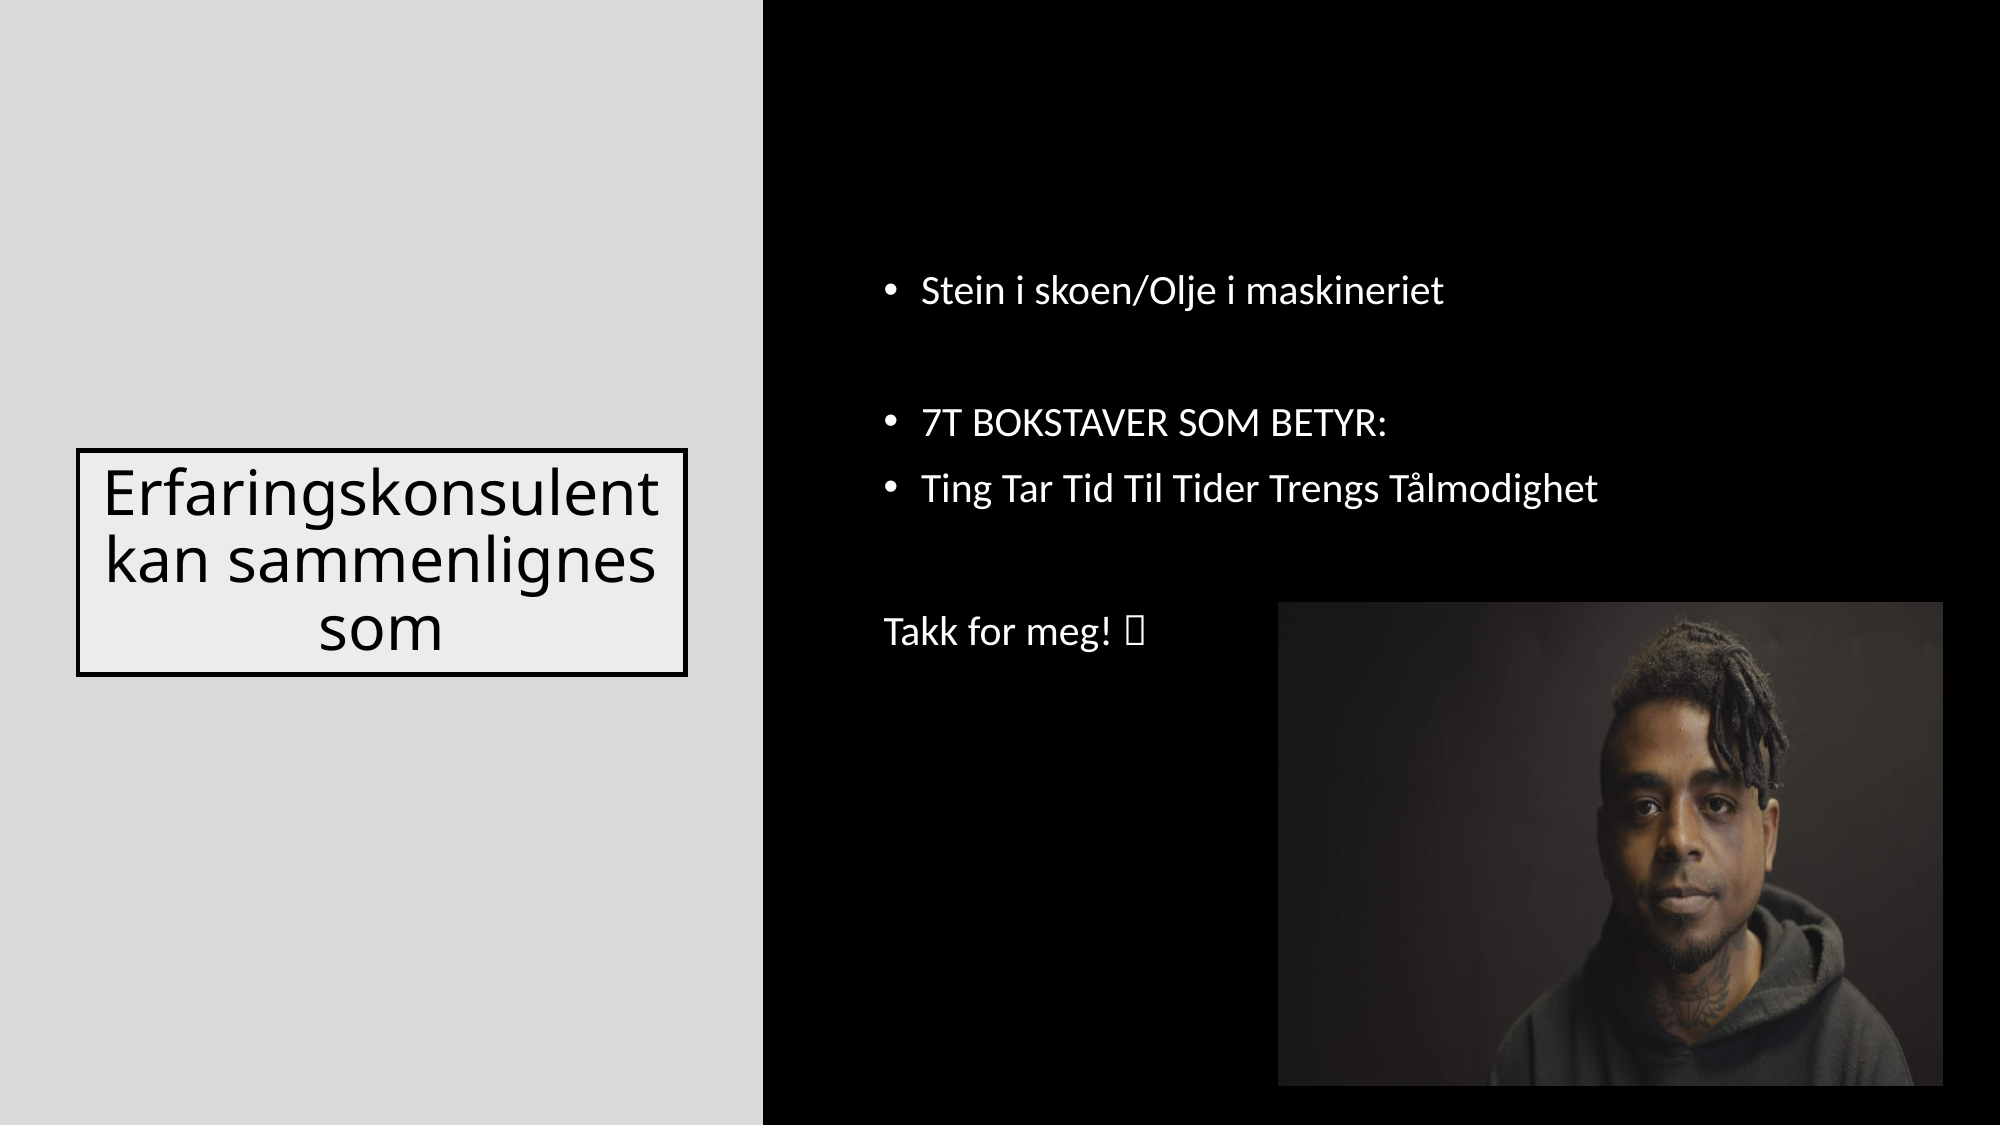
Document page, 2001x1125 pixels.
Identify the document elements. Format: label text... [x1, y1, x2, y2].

list Stein i skoen/Olje i maskineriet 7T BOKSTAVER SOM BETYR: Ting Tar Tid Til Tider Trengs Tålmodighet [868, 104, 1861, 519]
list Takk for meg!  [868, 602, 1278, 1014]
title Erfaringskonsulent kan sammenlignes som [78, 450, 686, 675]
picture [1278, 602, 1943, 1086]
text_box [0, 0, 762, 1125]
text_box [762, 0, 2000, 1125]
